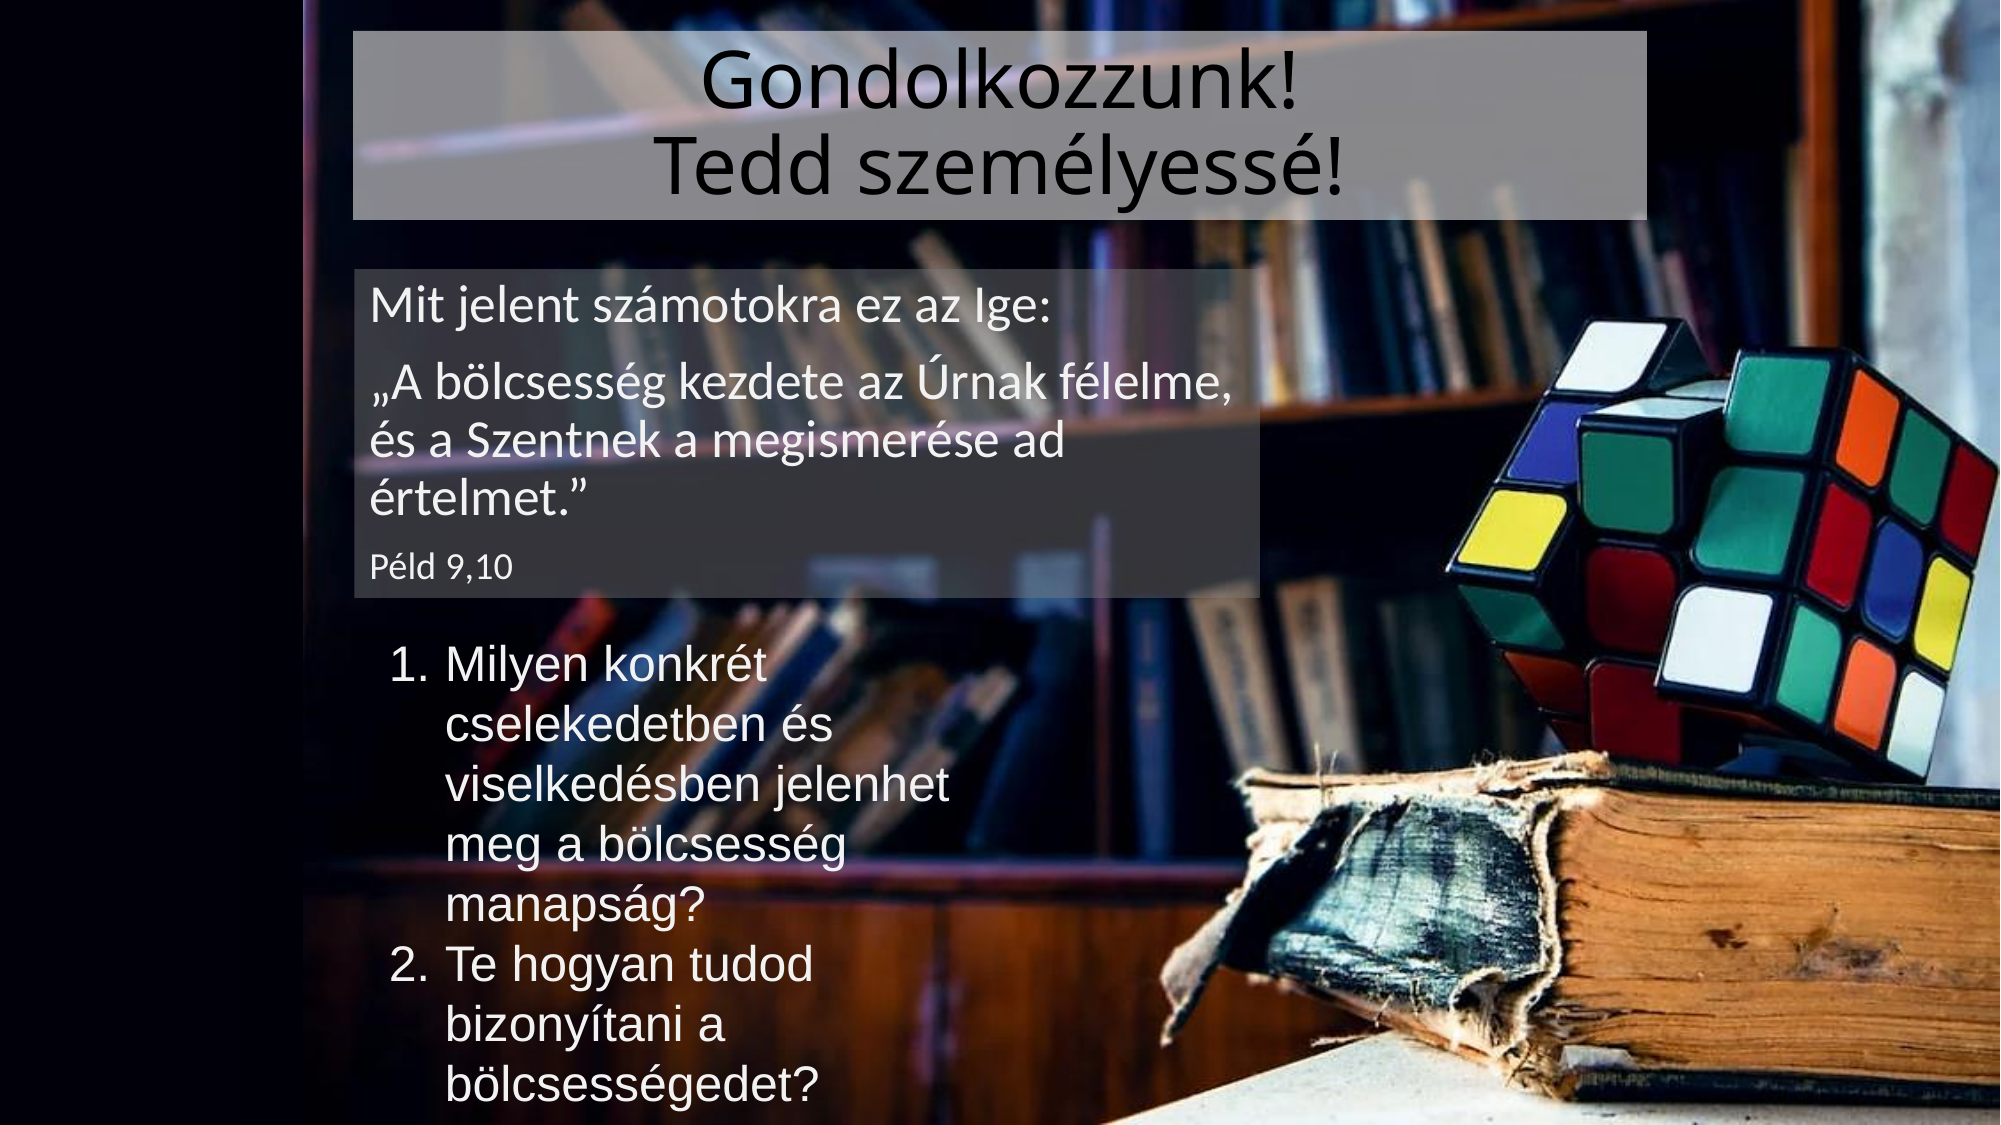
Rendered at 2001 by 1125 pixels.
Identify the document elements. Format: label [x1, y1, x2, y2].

picture [303, 0, 2000, 1125]
